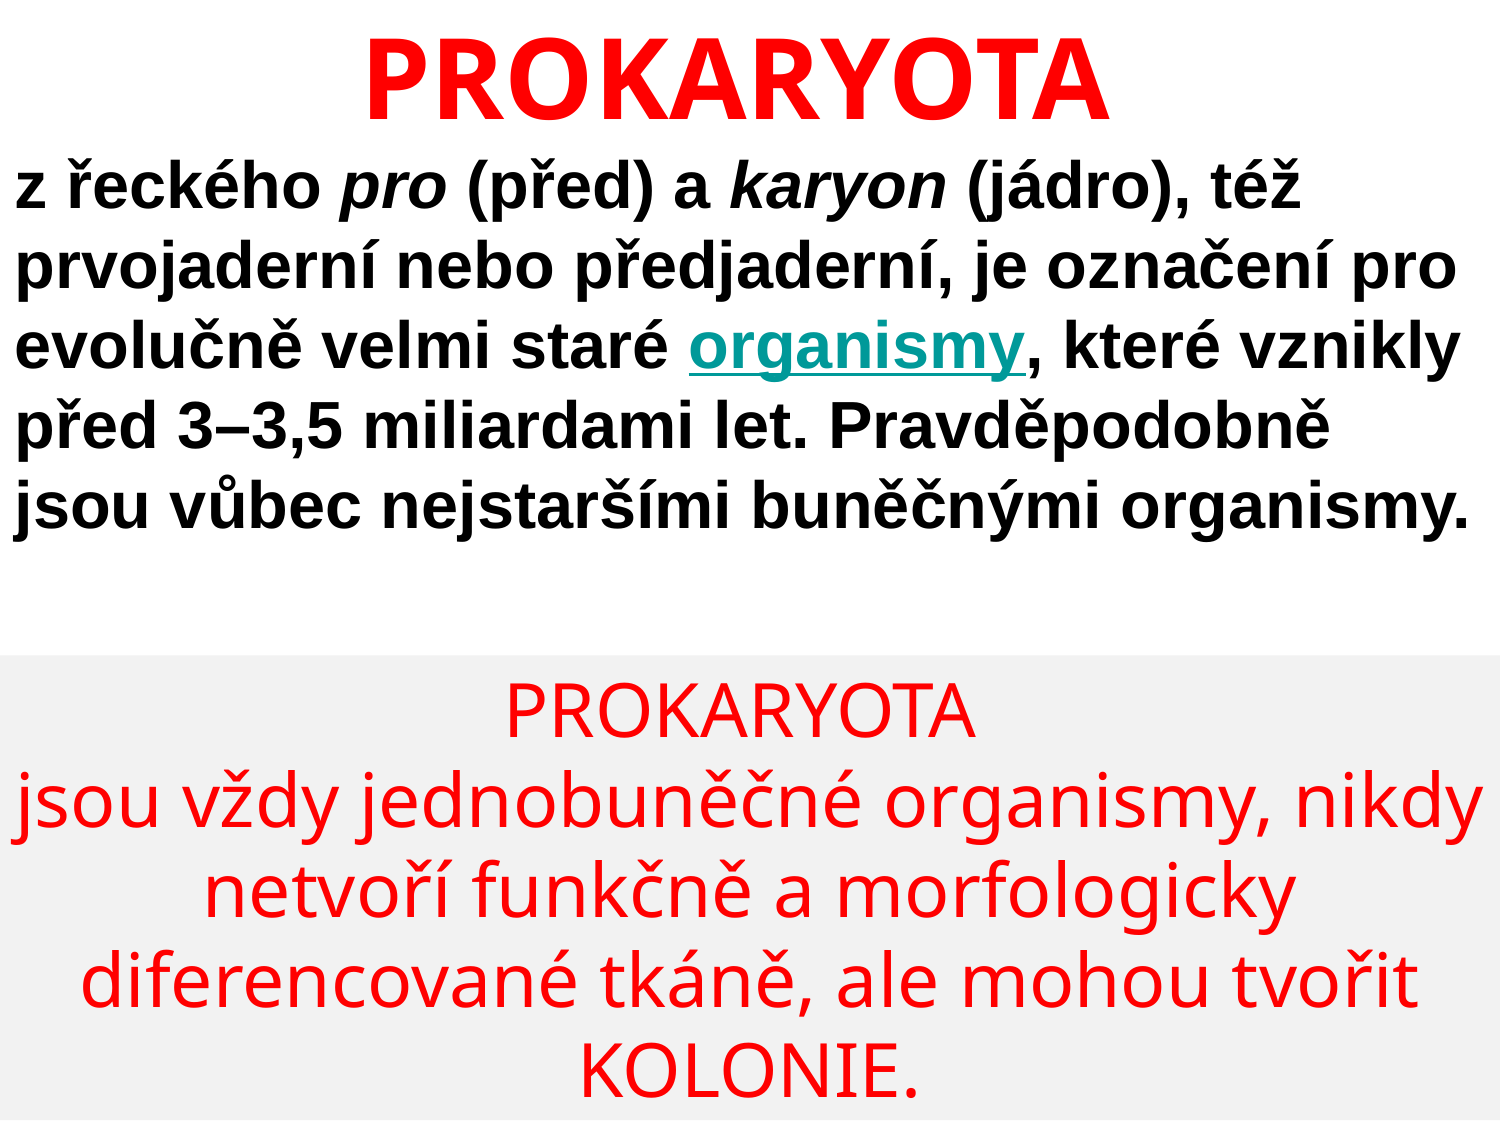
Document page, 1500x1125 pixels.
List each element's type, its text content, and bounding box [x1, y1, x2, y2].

text_box PROKARYOTA z řeckého pro (před) a karyon (jádro), též prvojaderní nebo předjaderní, je označení pro evolučně velmi staré organismy, které vznikly před 3–3,5 miliardami let. Pravděpodobně jsou vůbec nejstaršími buněčnými organismy. [0, 0, 1500, 550]
text_box PROKARYOTA jsou vždy jednobuněčné organismy, nikdy netvoří funkčně a morfologicky diferencované tkáně, ale mohou tvořit KOLONIE. [0, 655, 1500, 1121]
